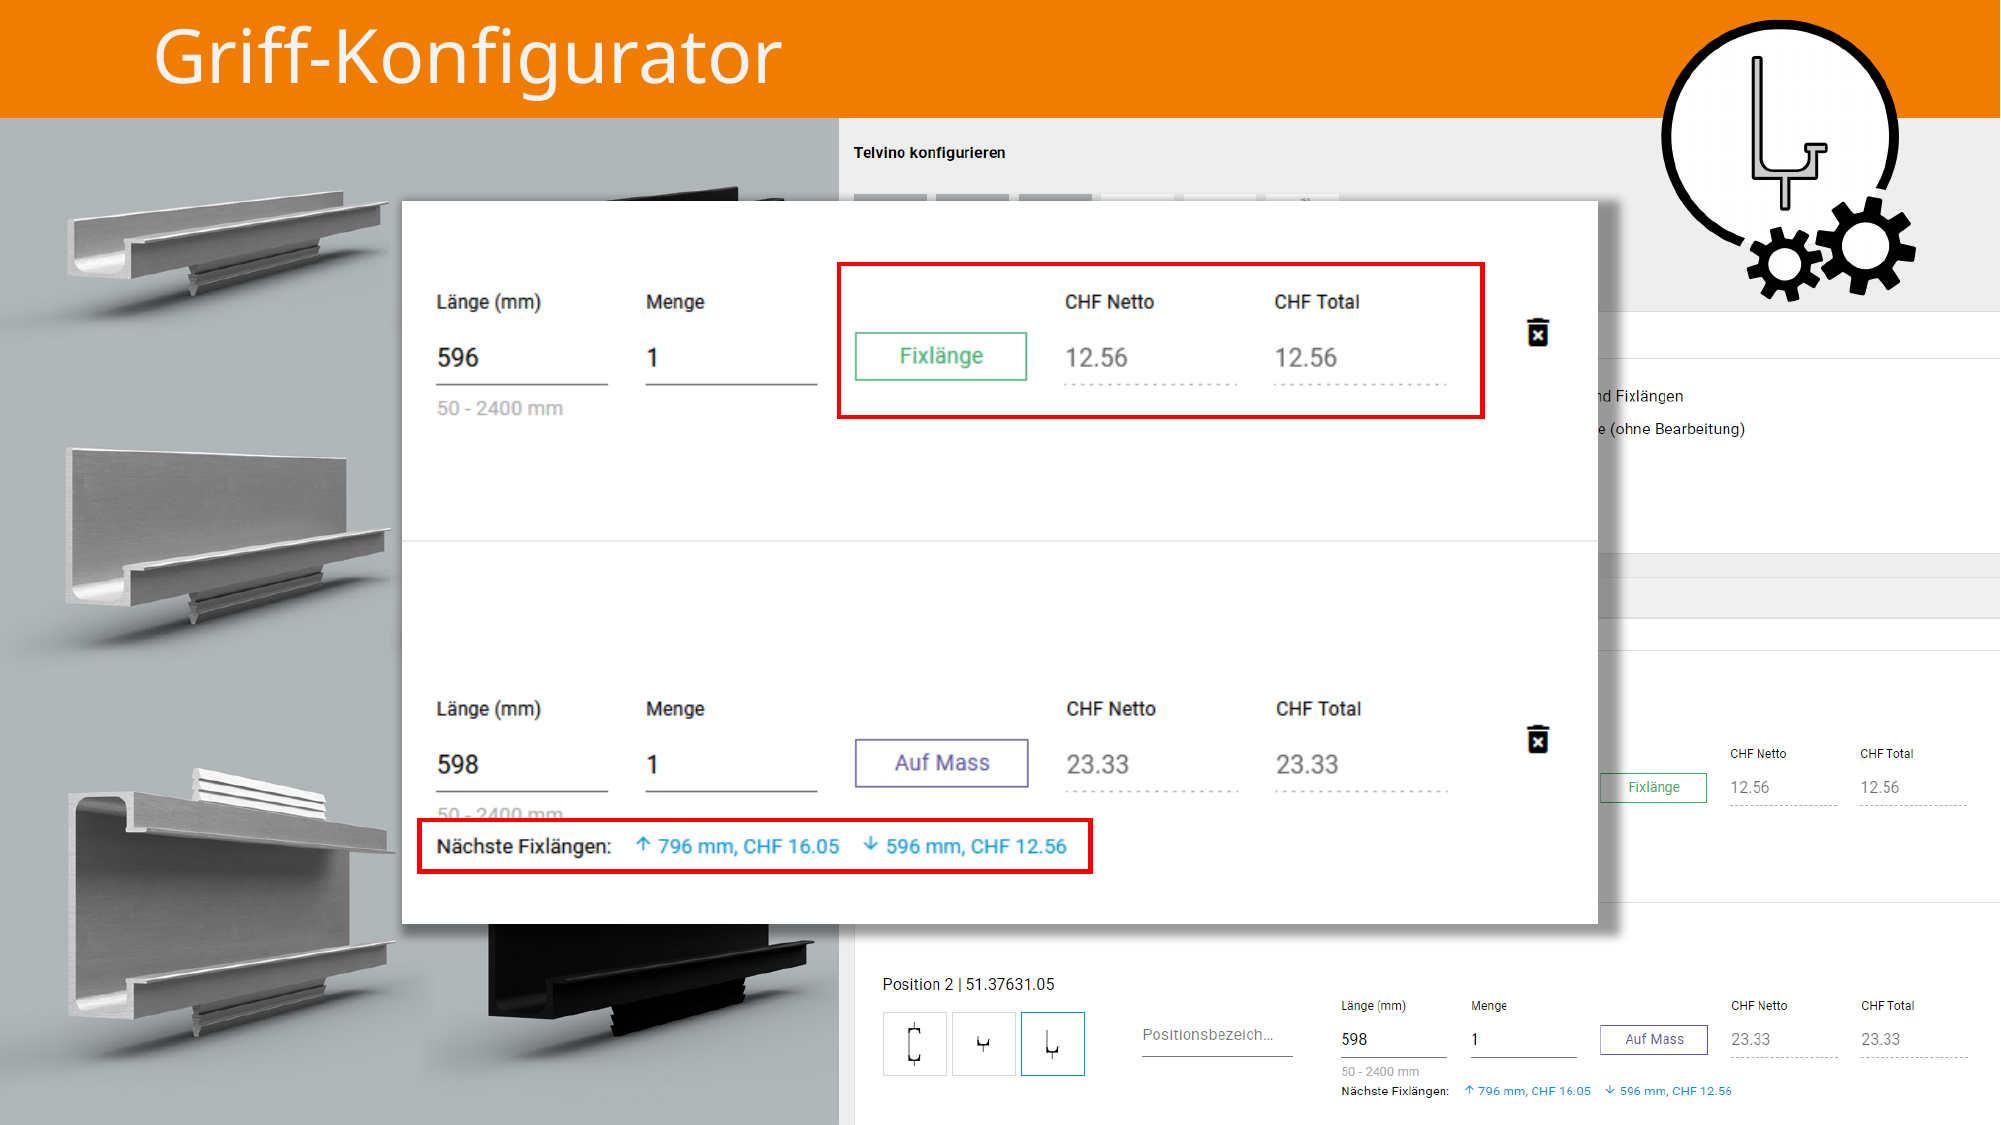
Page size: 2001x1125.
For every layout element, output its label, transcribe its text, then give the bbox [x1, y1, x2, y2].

picture [0, 19, 2000, 1125]
title Griff-Konfigurator [137, 0, 1863, 118]
